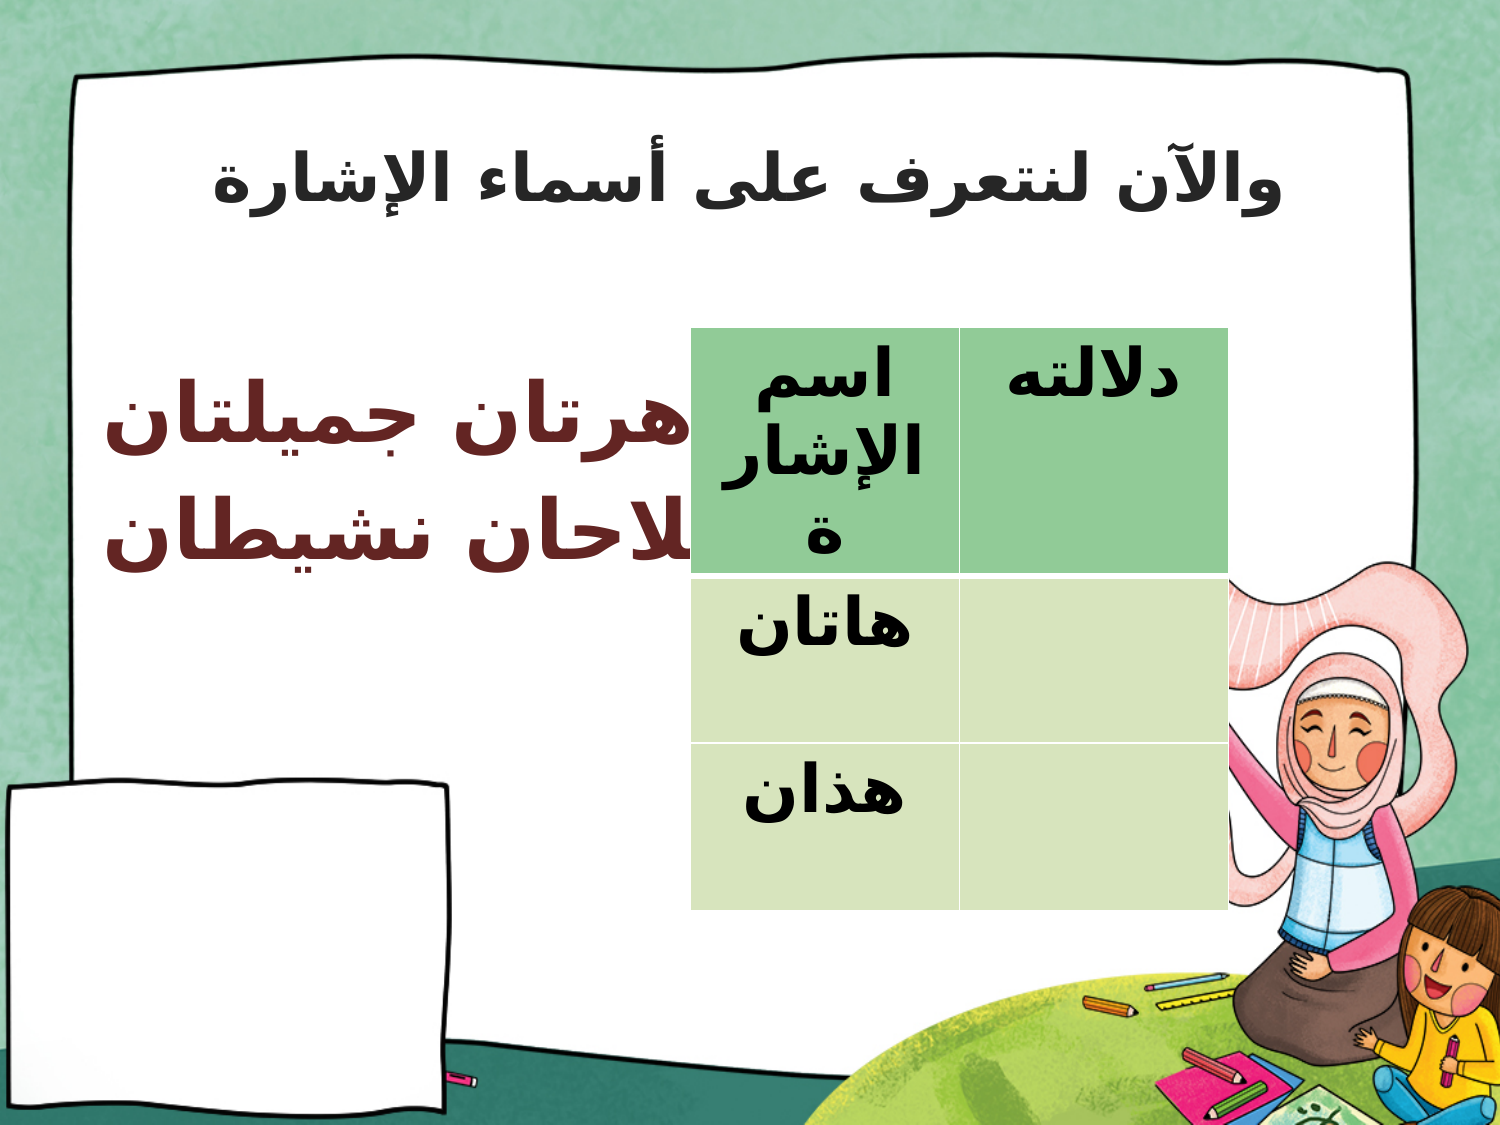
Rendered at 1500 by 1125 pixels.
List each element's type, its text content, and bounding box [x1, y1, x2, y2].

picture [0, 0, 1500, 1125]
table_cell هاتان [691, 579, 959, 742]
table_header اسم الإشارة [691, 328, 959, 573]
subtitle هاتان زهرتان جميلتان هذان فلاحان نشيطان [87, 235, 1388, 925]
title والآن لنتعرف على أسماء الإشارة [112, 54, 1388, 235]
table_cell [960, 744, 1228, 910]
table_header دلالته [960, 328, 1228, 573]
table_cell [960, 579, 1228, 742]
table_cell هذان [691, 744, 959, 910]
